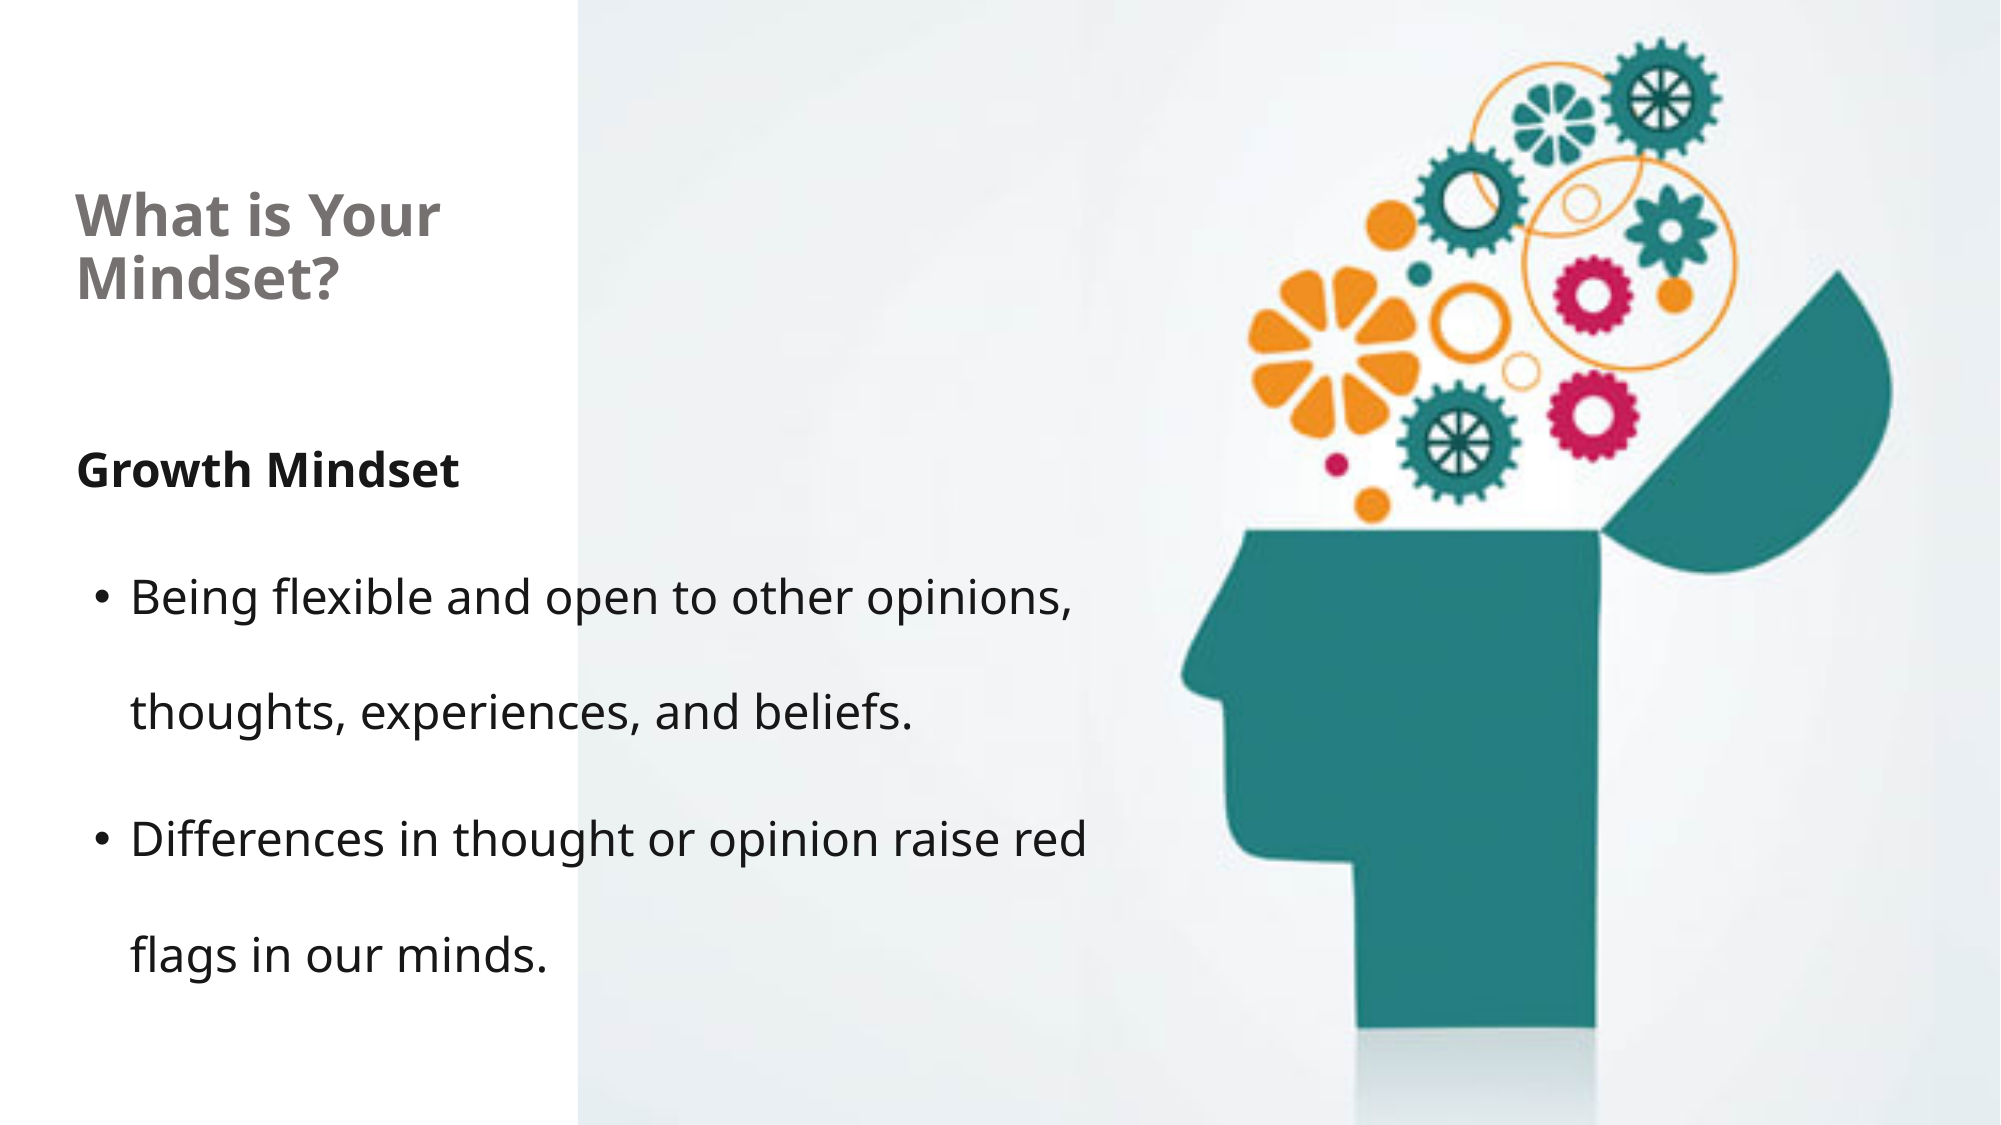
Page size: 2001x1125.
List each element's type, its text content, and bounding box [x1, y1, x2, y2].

text_box Growth Mindset Being flexible and open to other opinions, thoughts, experiences, and beliefs. Differences in thought or opinion raise red flags in our minds. [60, 374, 577, 990]
text_box What is Your Mindset? [60, 135, 577, 320]
picture [577, 0, 2000, 1125]
